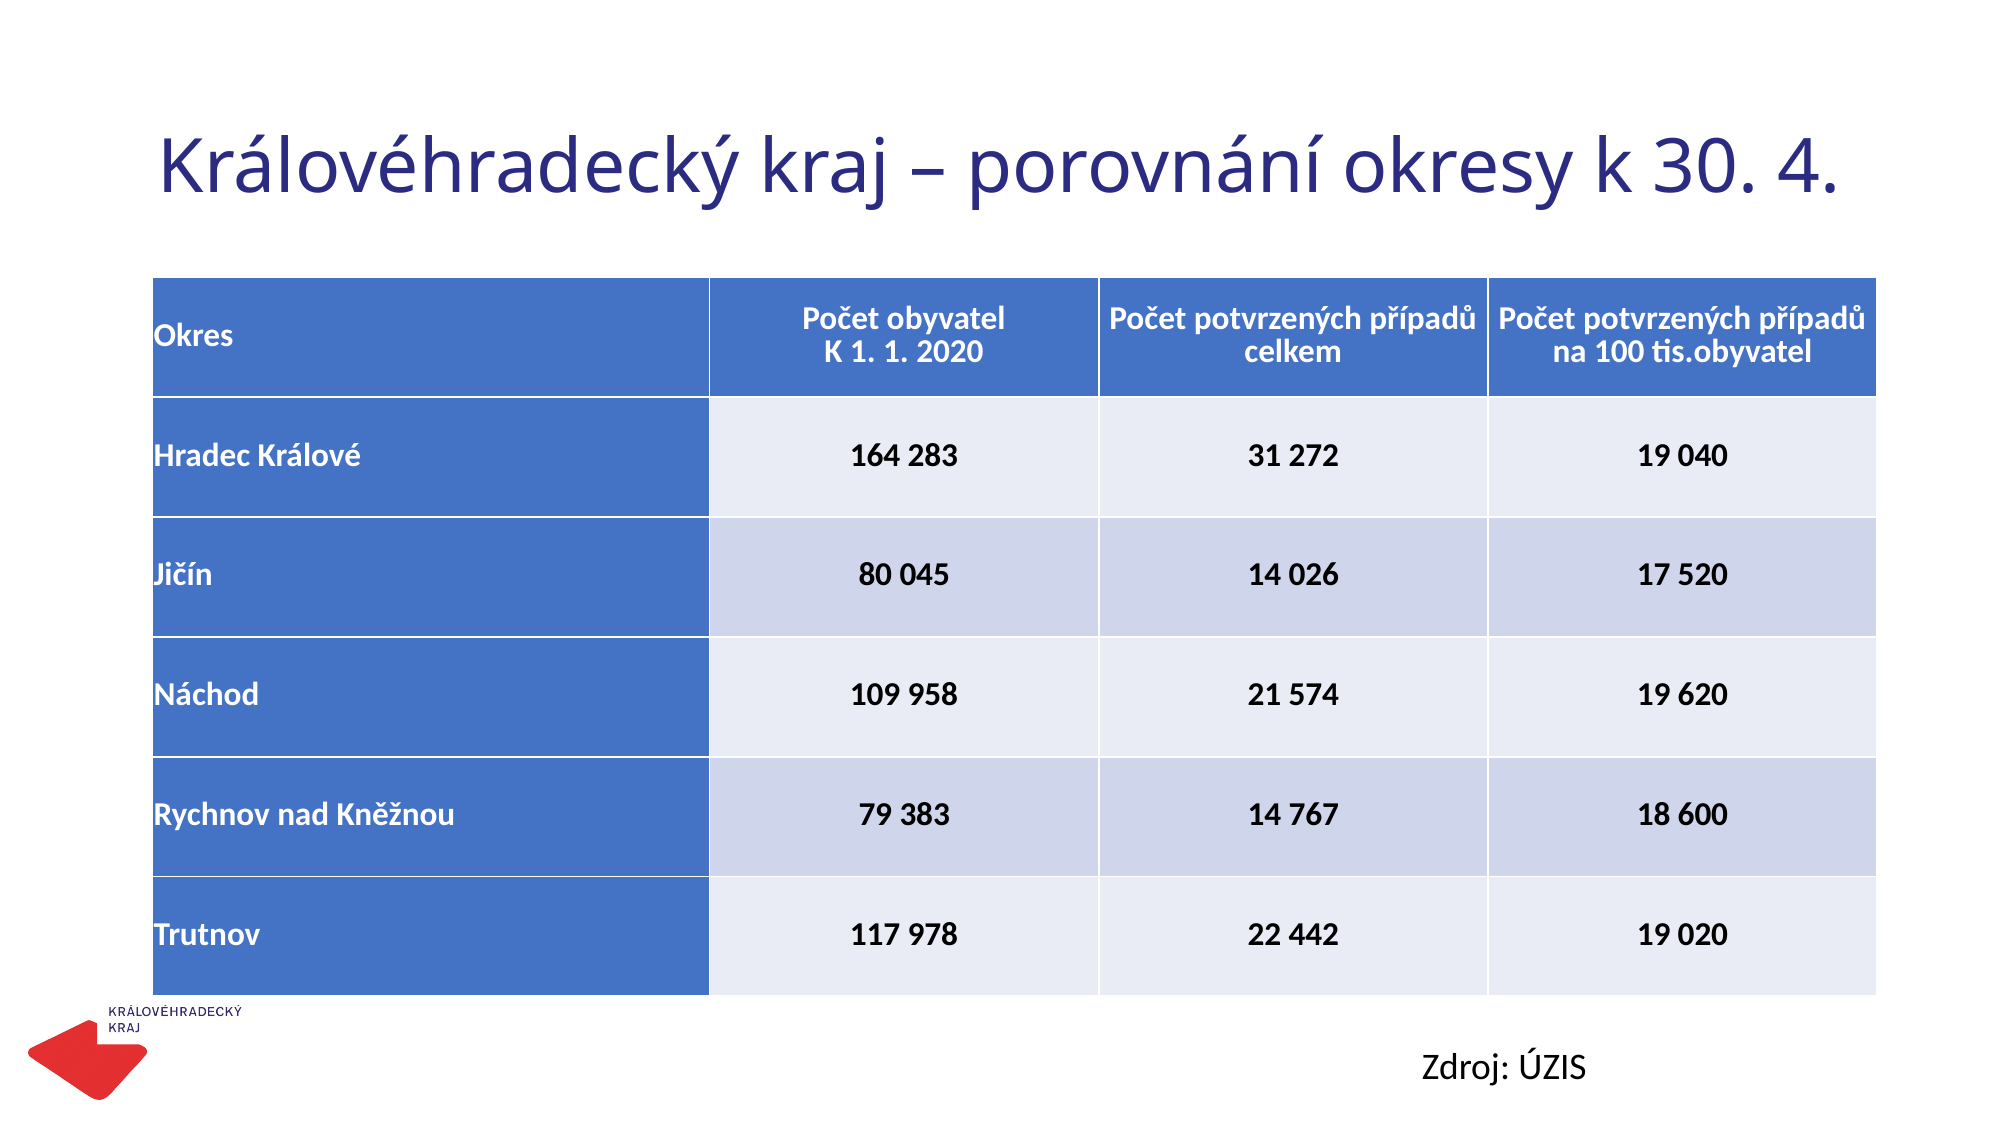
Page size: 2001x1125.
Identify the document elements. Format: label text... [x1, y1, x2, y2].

table_cell 14 767 [1100, 758, 1487, 876]
text_box Zdroj: ÚZIS [1407, 1034, 1602, 1095]
title Královéhradecký kraj – porovnání okresy k 30. 4. [137, 59, 1863, 278]
table_cell Hradec Králové [153, 398, 709, 516]
table_header Okres [153, 278, 709, 396]
table_cell 14 026 [1100, 518, 1487, 636]
table_cell Náchod [153, 638, 709, 756]
table_cell 164 283 [710, 398, 1098, 516]
table_cell 18 600 [1489, 758, 1876, 876]
table_header Počet potvrzených případů celkem [1100, 278, 1487, 396]
table_cell 22 442 [1100, 877, 1487, 995]
table_cell 19 020 [1489, 877, 1876, 995]
table_cell Jičín [153, 518, 709, 636]
table_cell 17 520 [1489, 518, 1876, 636]
table_cell 31 272 [1100, 398, 1487, 516]
table_cell 19 620 [1489, 638, 1876, 756]
table_cell 21 574 [1100, 638, 1487, 756]
table_cell Trutnov [153, 877, 709, 995]
table_cell 80 045 [710, 518, 1098, 636]
table_cell 79 383 [710, 758, 1098, 876]
table_cell 19 040 [1489, 398, 1876, 516]
picture [25, 996, 242, 1108]
table_header Počet potvrzených případů na 100 tis.obyvatel [1489, 278, 1876, 396]
table_cell Rychnov nad Kněžnou [153, 758, 709, 876]
table_header Počet obyvatel K 1. 1. 2020 [710, 278, 1098, 396]
table_cell 109 958 [710, 638, 1098, 756]
table_cell 117 978 [710, 877, 1098, 995]
